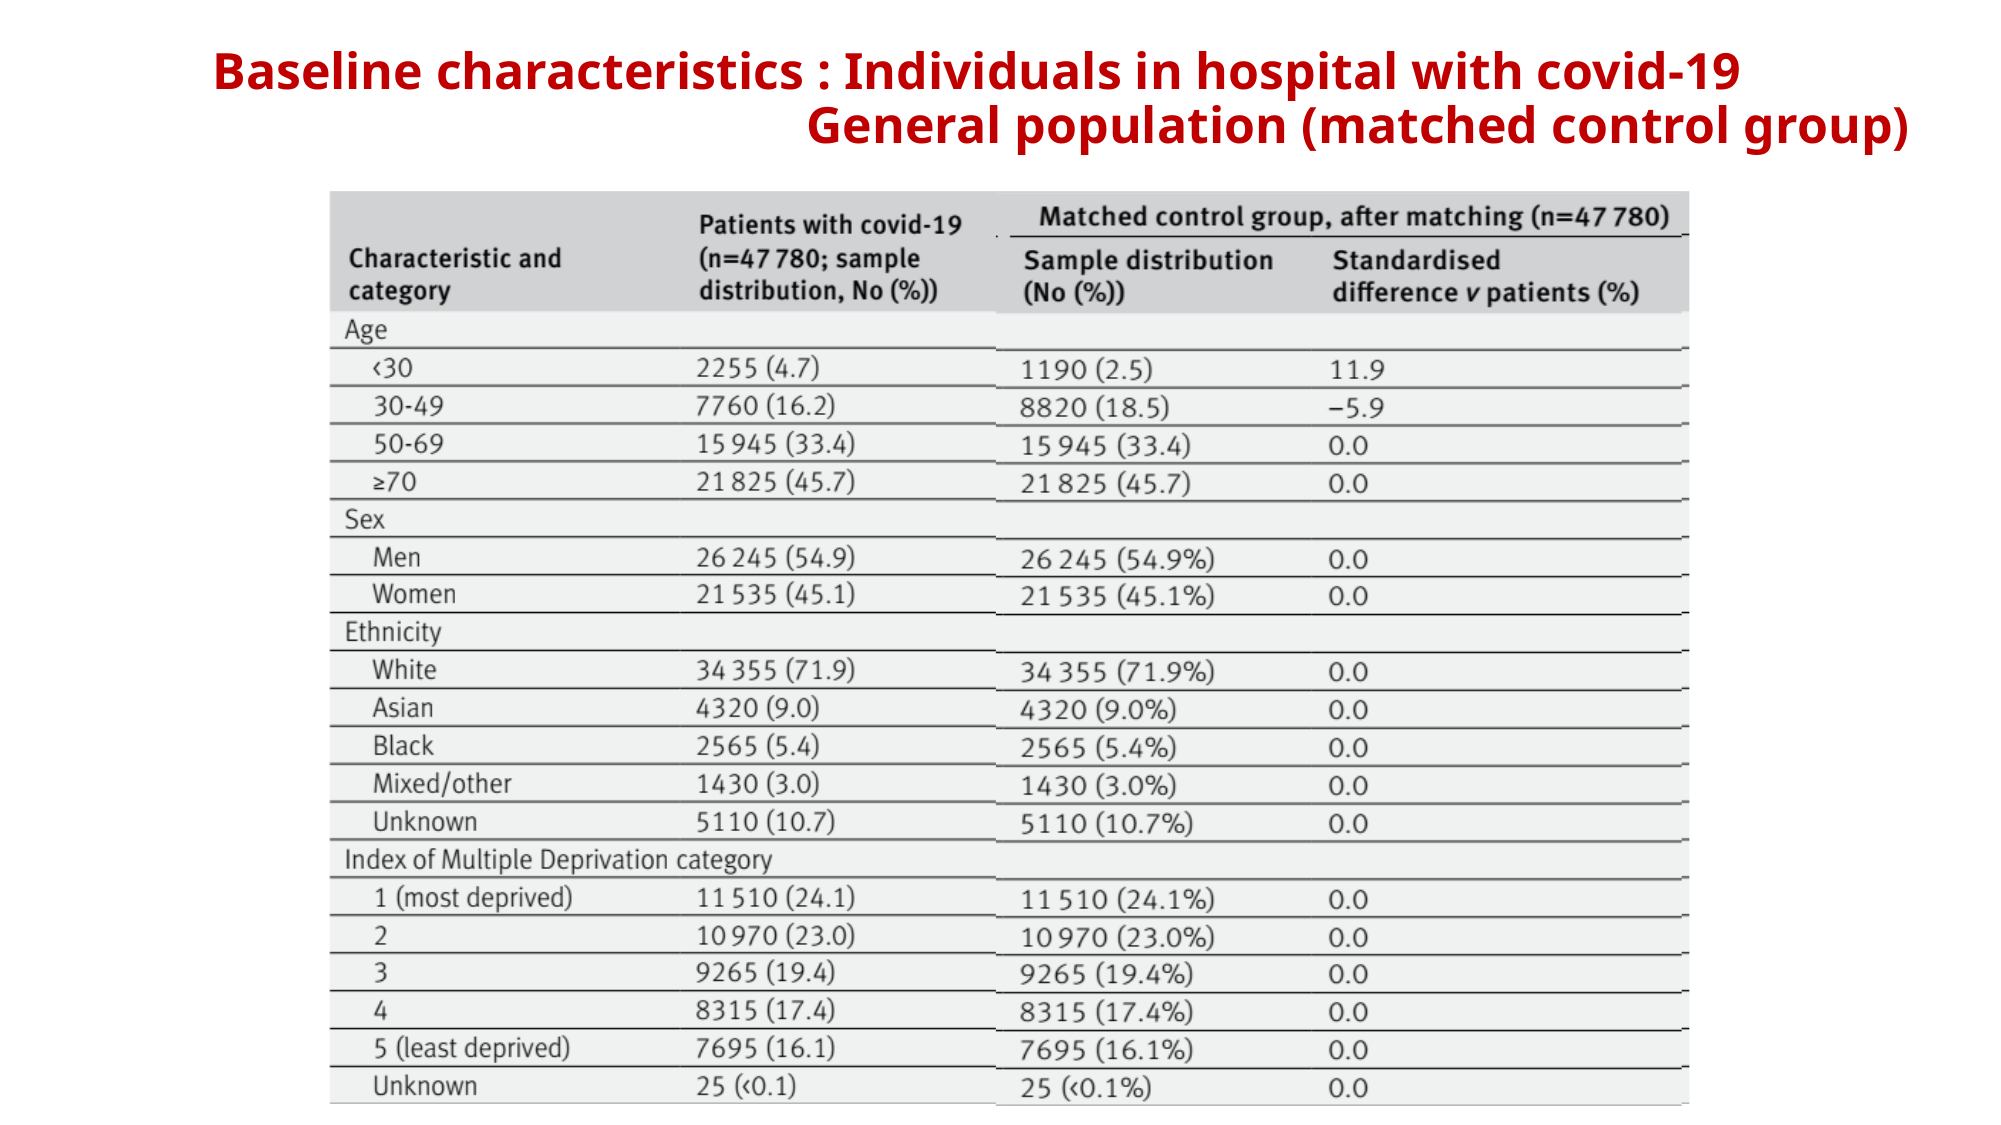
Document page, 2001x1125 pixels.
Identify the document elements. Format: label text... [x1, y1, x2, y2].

title Baseline characteristics : Individuals in hospital with covid-19 General population (matched control group) [17, 0, 1950, 202]
picture [327, 191, 1690, 1106]
